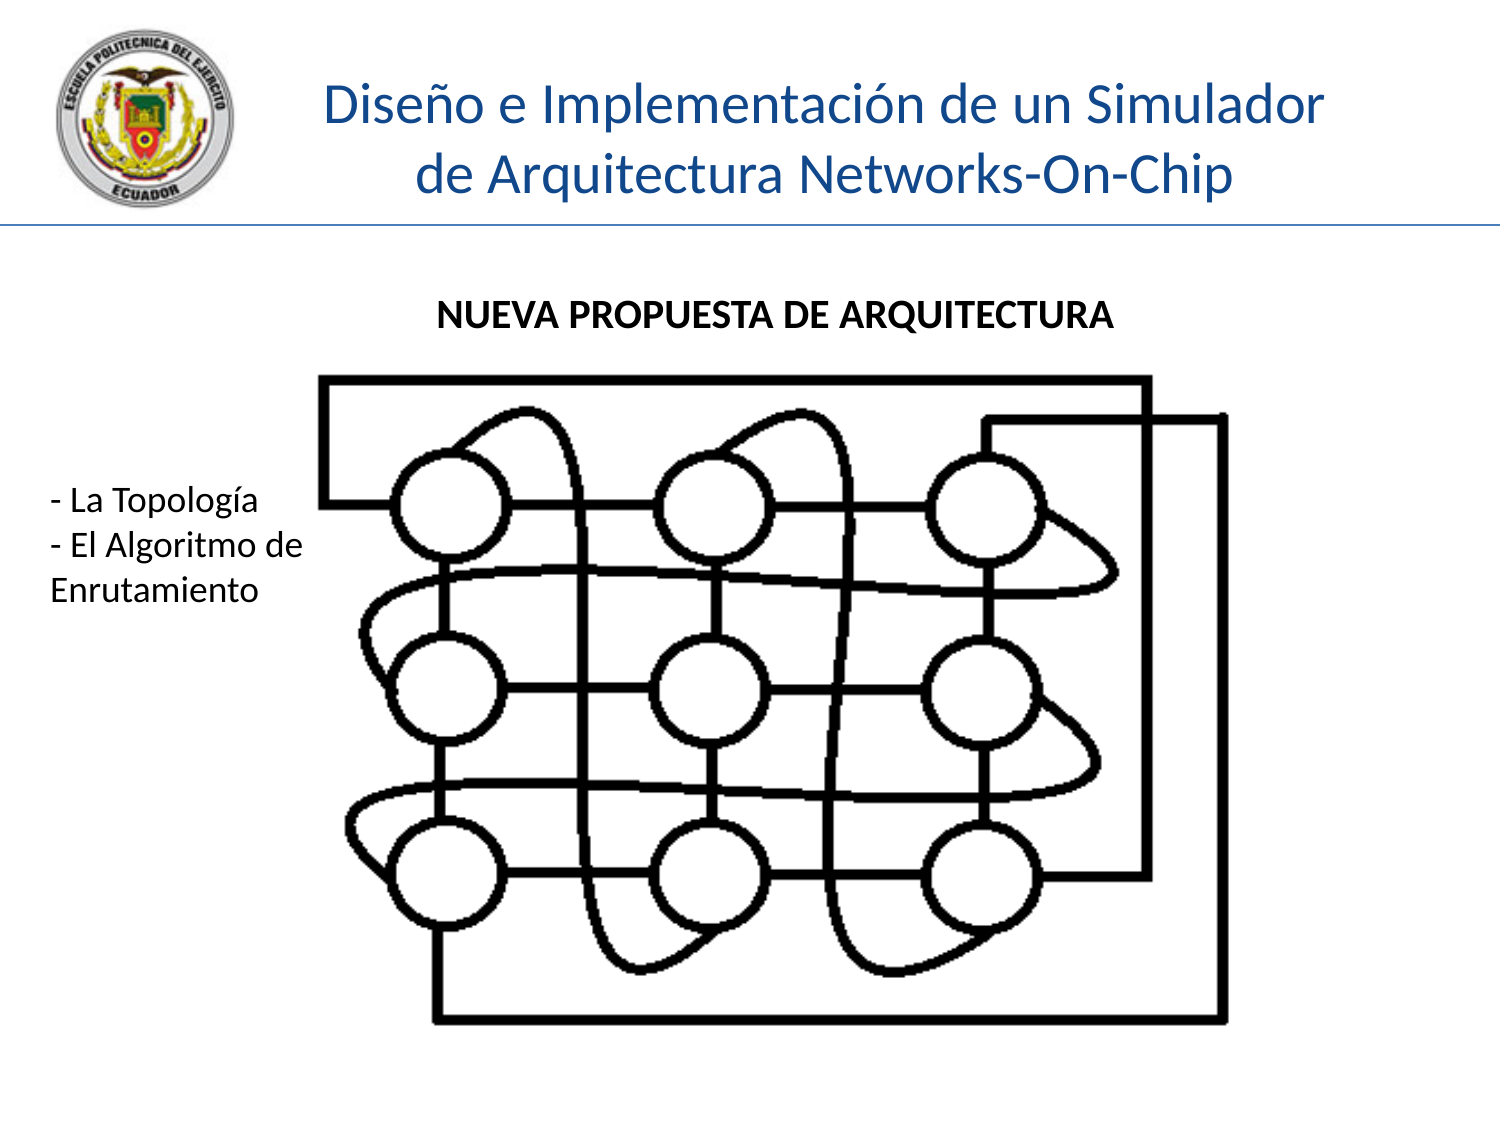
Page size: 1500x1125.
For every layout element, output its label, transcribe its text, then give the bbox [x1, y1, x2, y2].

text_box Diseño e Implementación de un Simulador de Arquitectura Networks-On-Chip [238, 24, 1500, 213]
picture [265, 361, 1270, 1059]
text_box NUEVA PROPUESTA DE ARQUITECTURA [421, 278, 1130, 344]
text_box - La Topología - El Algoritmo de Enrutamiento [35, 467, 260, 618]
picture [55, 24, 238, 213]
